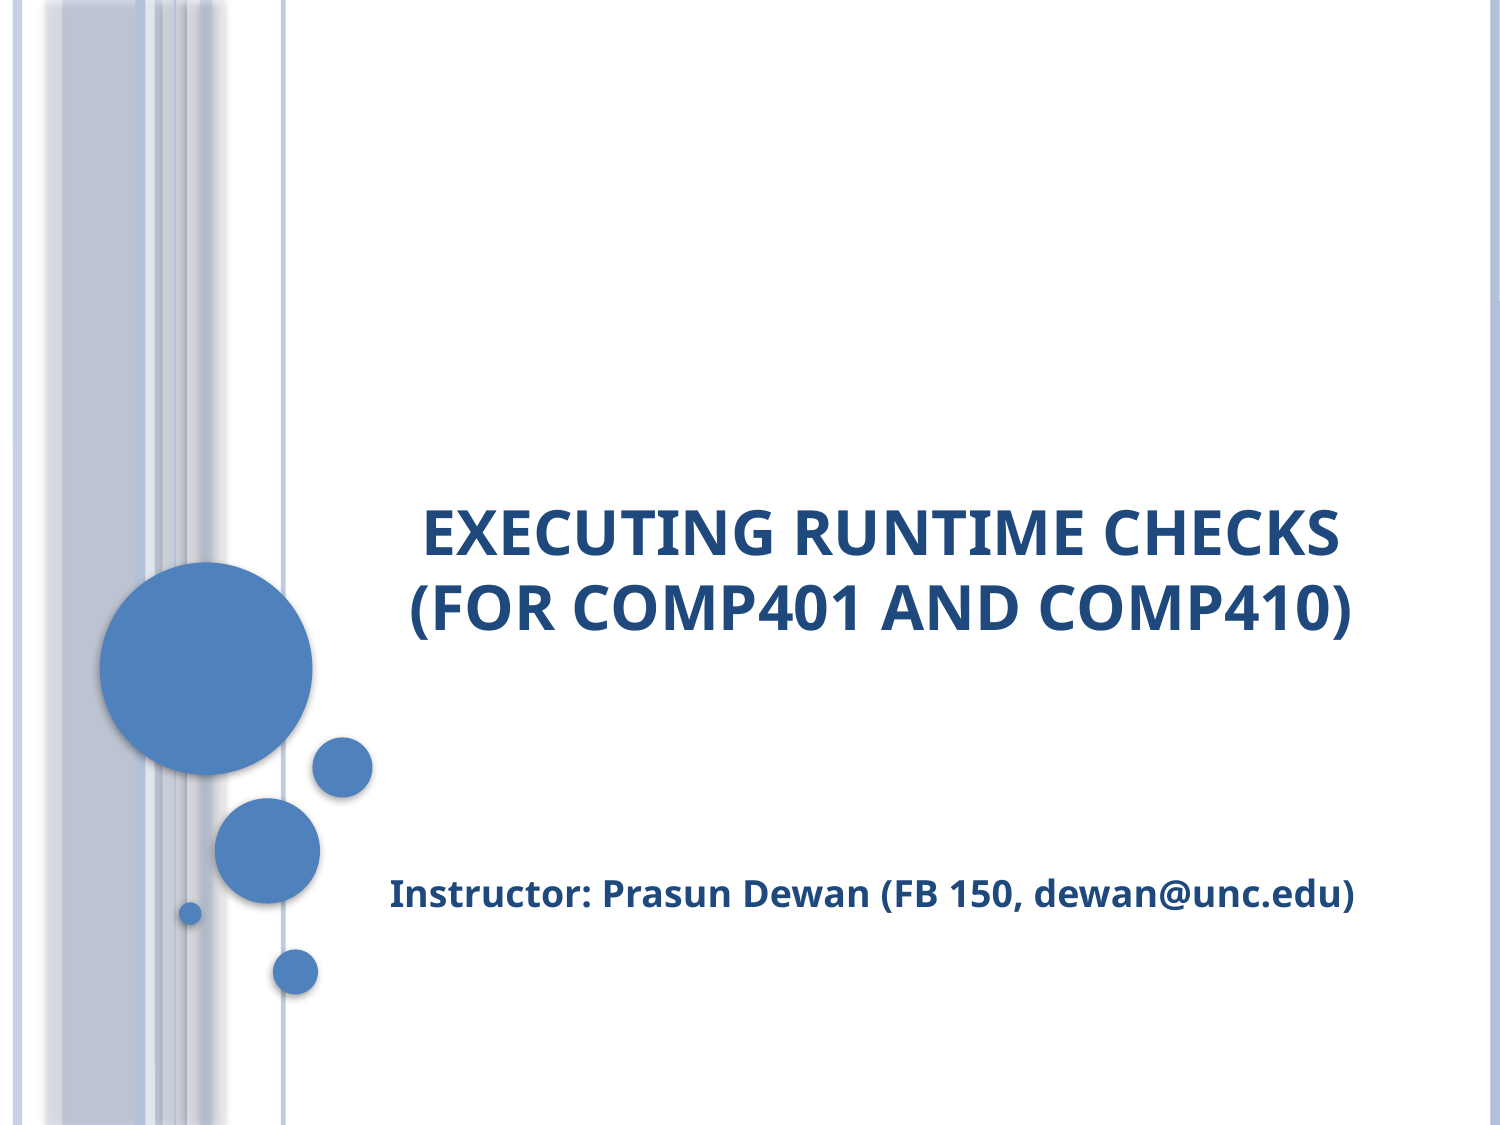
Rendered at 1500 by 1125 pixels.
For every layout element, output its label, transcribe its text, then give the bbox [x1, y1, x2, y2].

title Executing Runtime Checks (For Comp401 and Comp410) [375, 412, 1388, 724]
subtitle Instructor: Prasun Dewan (FB 150, dewan@unc.edu) [375, 862, 1500, 1046]
